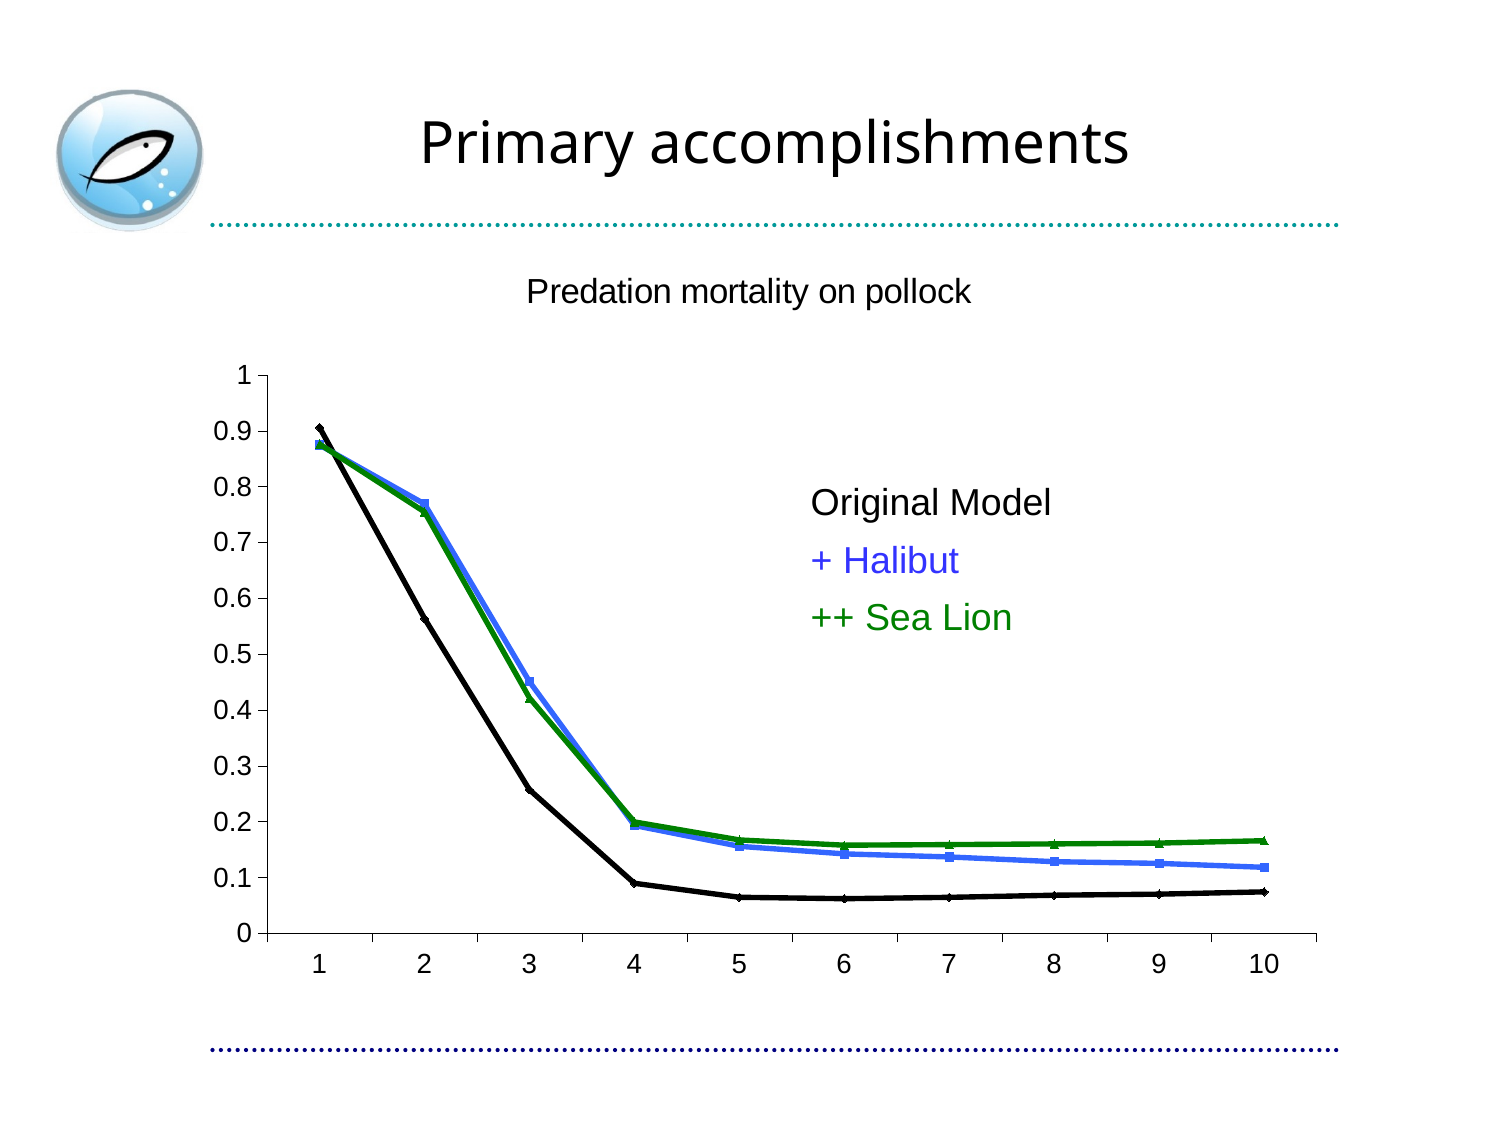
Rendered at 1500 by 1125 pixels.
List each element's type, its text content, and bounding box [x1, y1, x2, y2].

text_box Primary accomplishments [206, 87, 1450, 193]
chart [183, 245, 1330, 1014]
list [49, 87, 206, 233]
